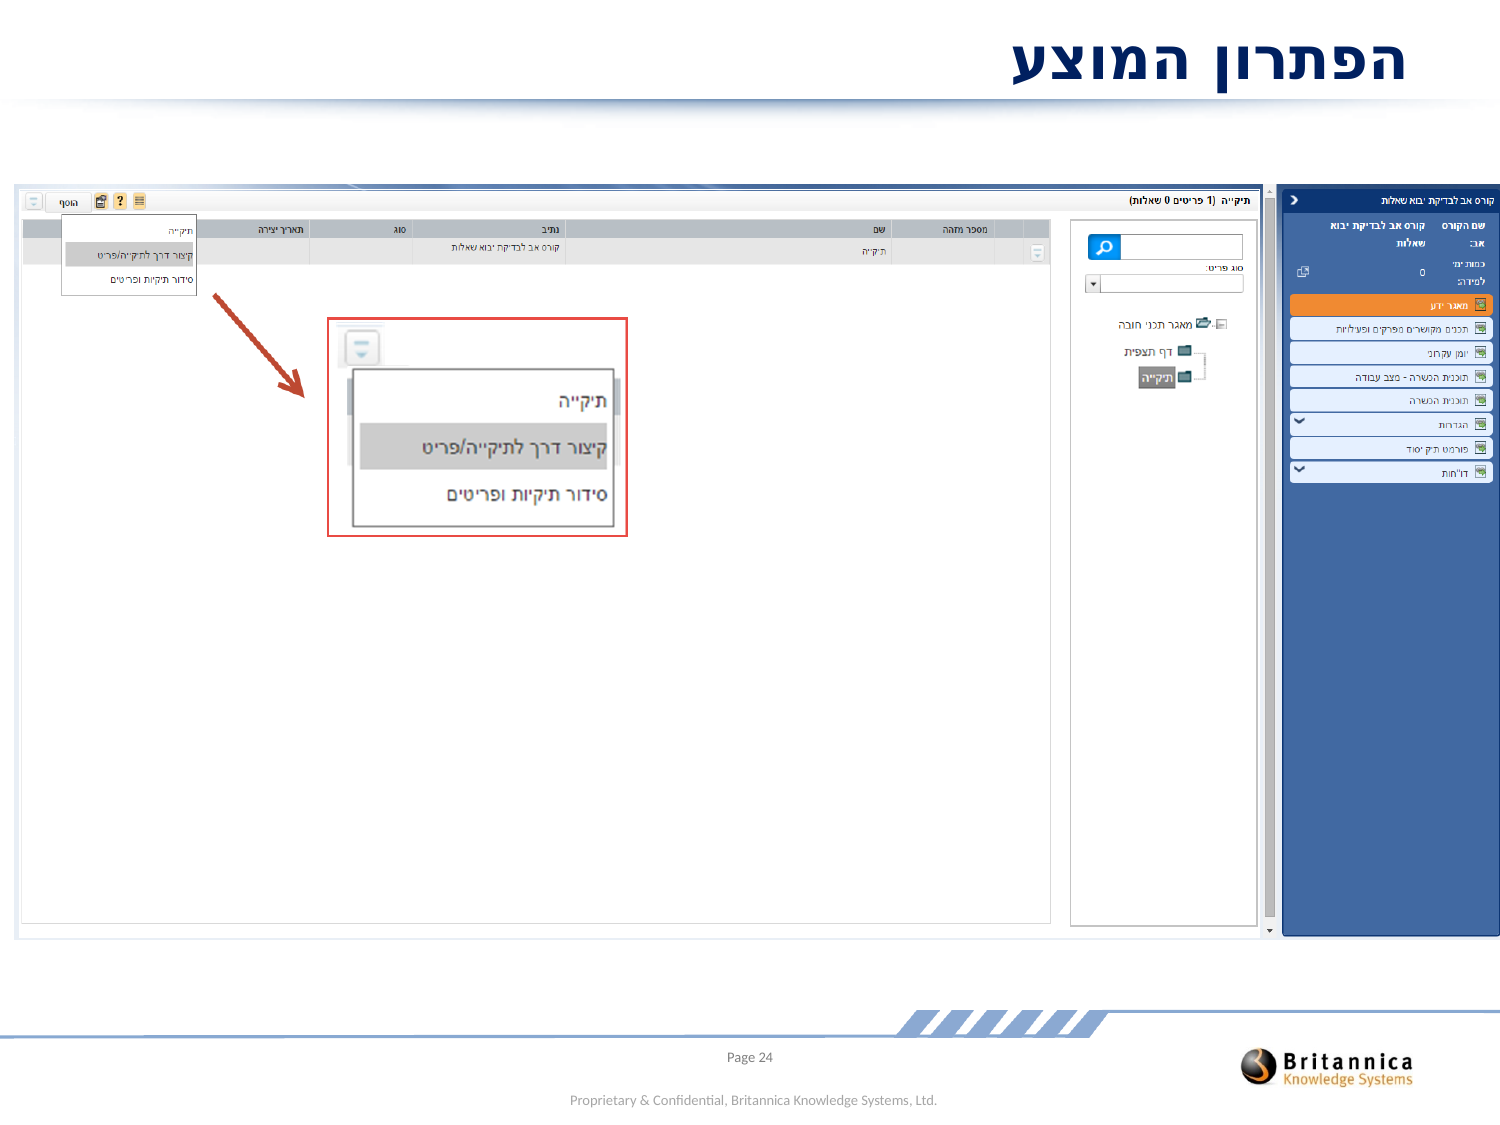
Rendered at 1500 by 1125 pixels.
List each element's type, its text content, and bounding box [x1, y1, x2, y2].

picture [887, 1010, 1110, 1038]
picture [1240, 1047, 1413, 1088]
picture [0, 184, 1500, 953]
title הפתרון המוצע [75, 12, 1425, 100]
